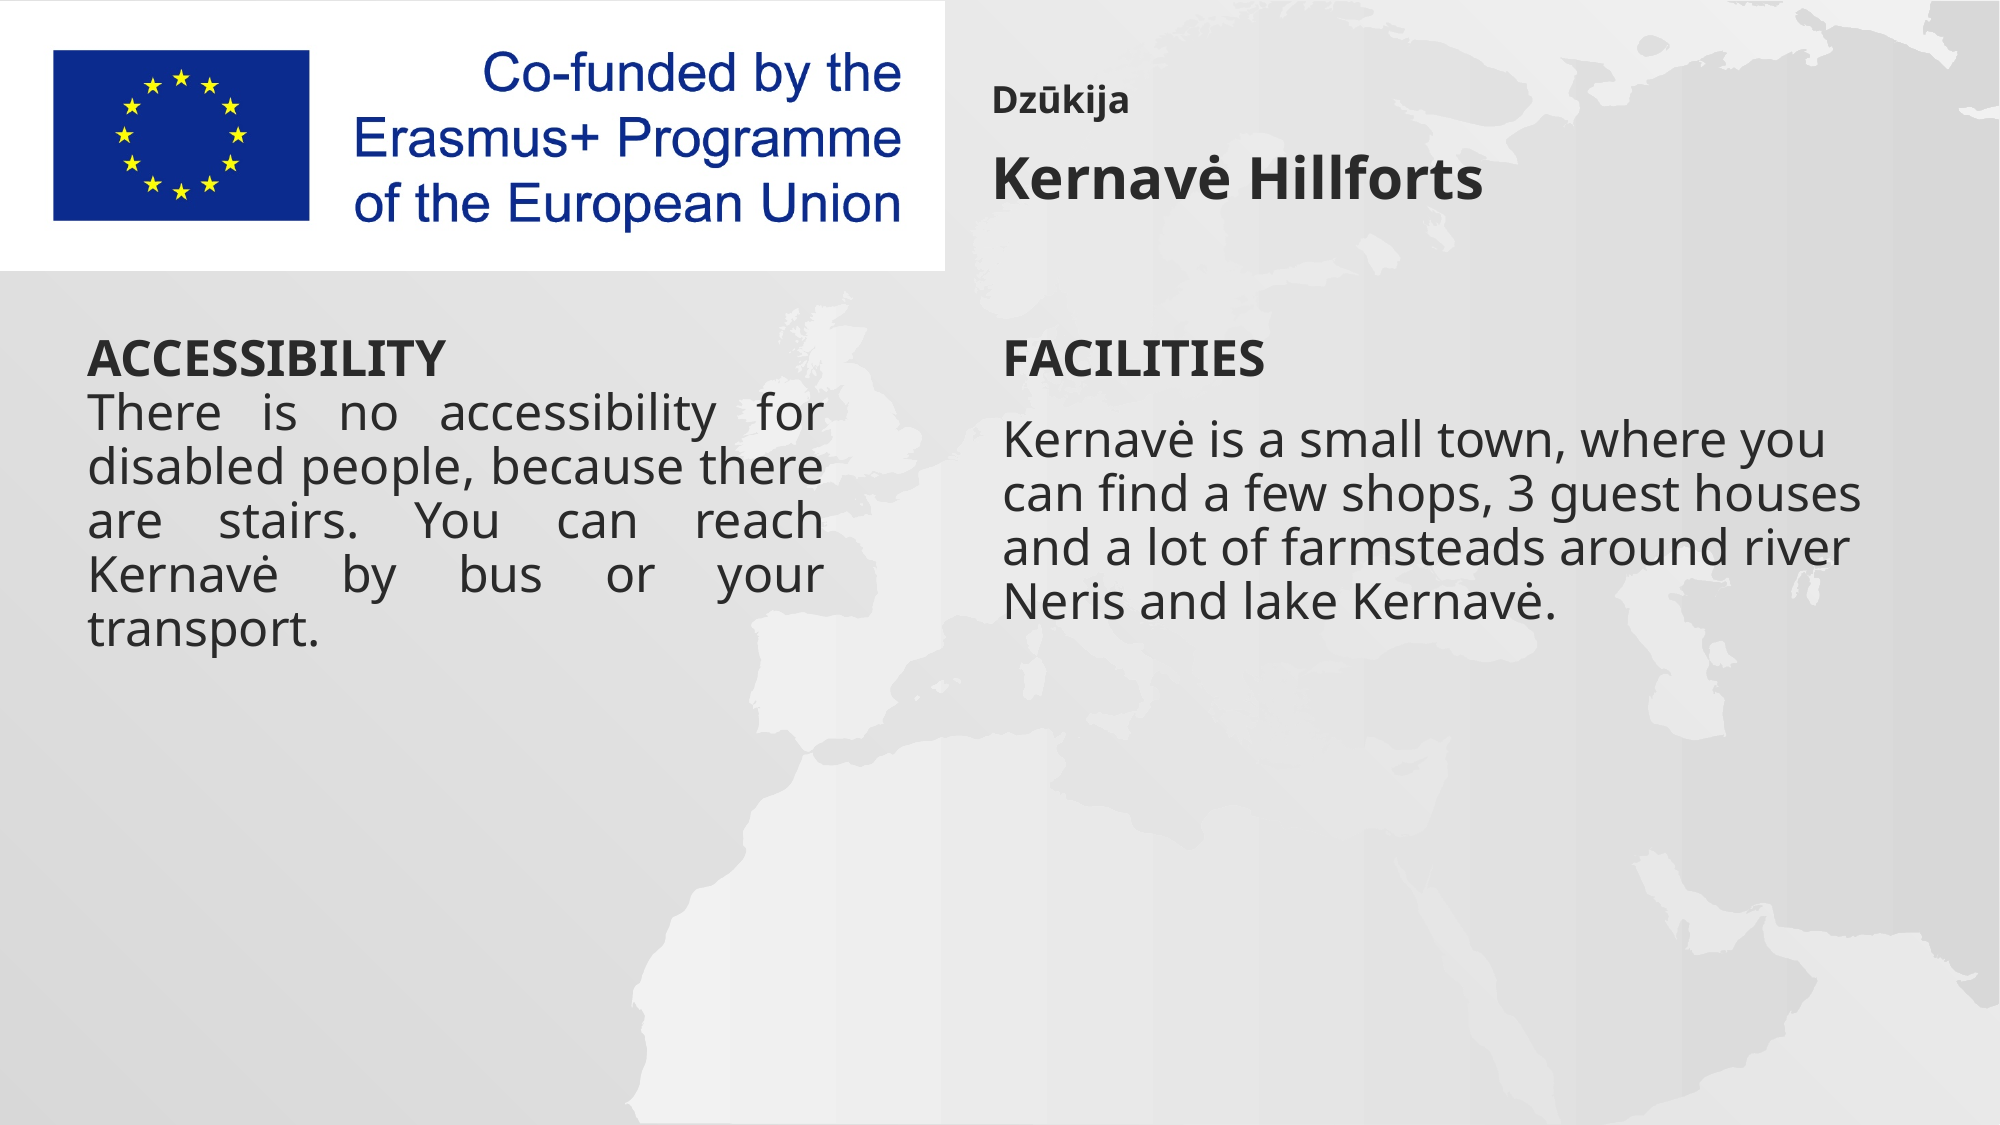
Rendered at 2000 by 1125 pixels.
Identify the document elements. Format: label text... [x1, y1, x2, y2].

text_box ACCESSIBILITY There is no accessibility for disabled people, because there are stairs. You can reach Kernavė by bus or your transport. [72, 326, 841, 1069]
text_box Dzūkija Kernavė Hillforts [976, 68, 1945, 220]
text_box FACILITIES Kernavė is a small town, where you can find a few shops, 3 guest houses and a lot of farmsteads around river Neris and lake Kernavė. [987, 326, 1922, 1069]
picture [0, 0, 946, 272]
